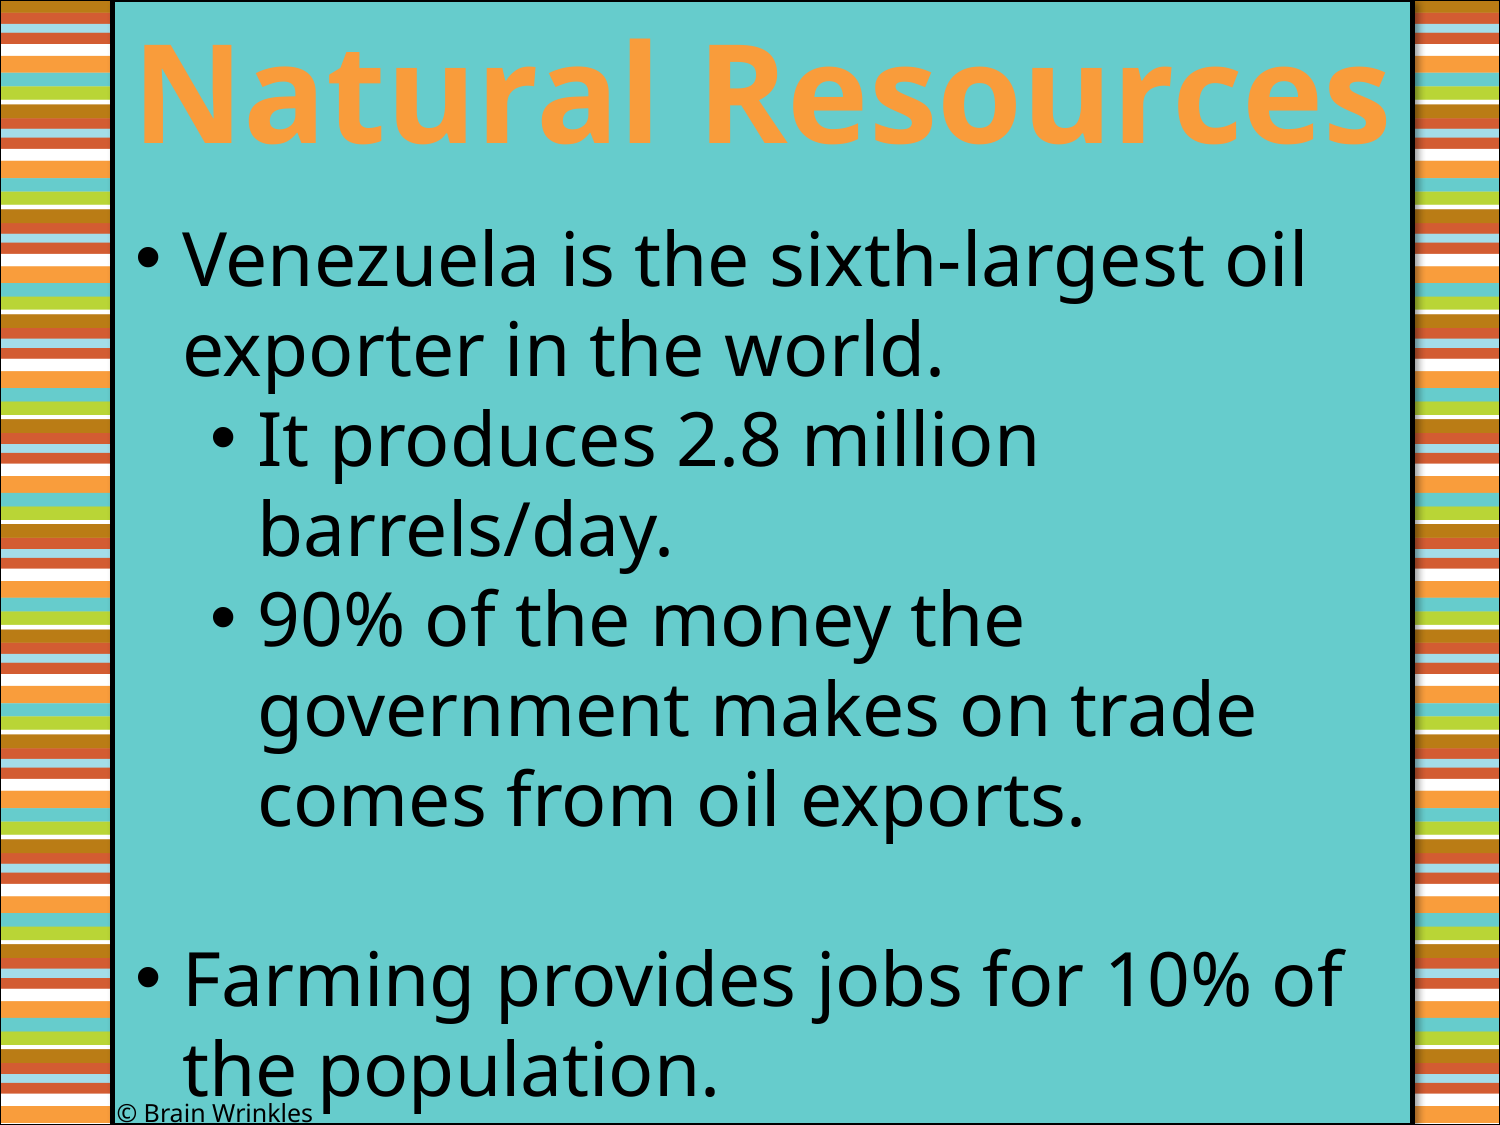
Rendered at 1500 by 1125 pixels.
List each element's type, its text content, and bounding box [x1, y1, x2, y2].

text_box © Brain Wrinkles [101, 1090, 538, 1125]
text_box Natural Resources [120, 0, 1405, 177]
text_box [0, 0, 111, 1125]
text_box [1420, 0, 1500, 1125]
text_box Venezuela is the sixth-largest oil exporter in the world. It produces 2.8 million barrels/day. 90% of the money the government makes on trade comes from oil exports. Farming provides jobs for 10% of the population. [120, 203, 1400, 1119]
text_box [111, 0, 1413, 1125]
